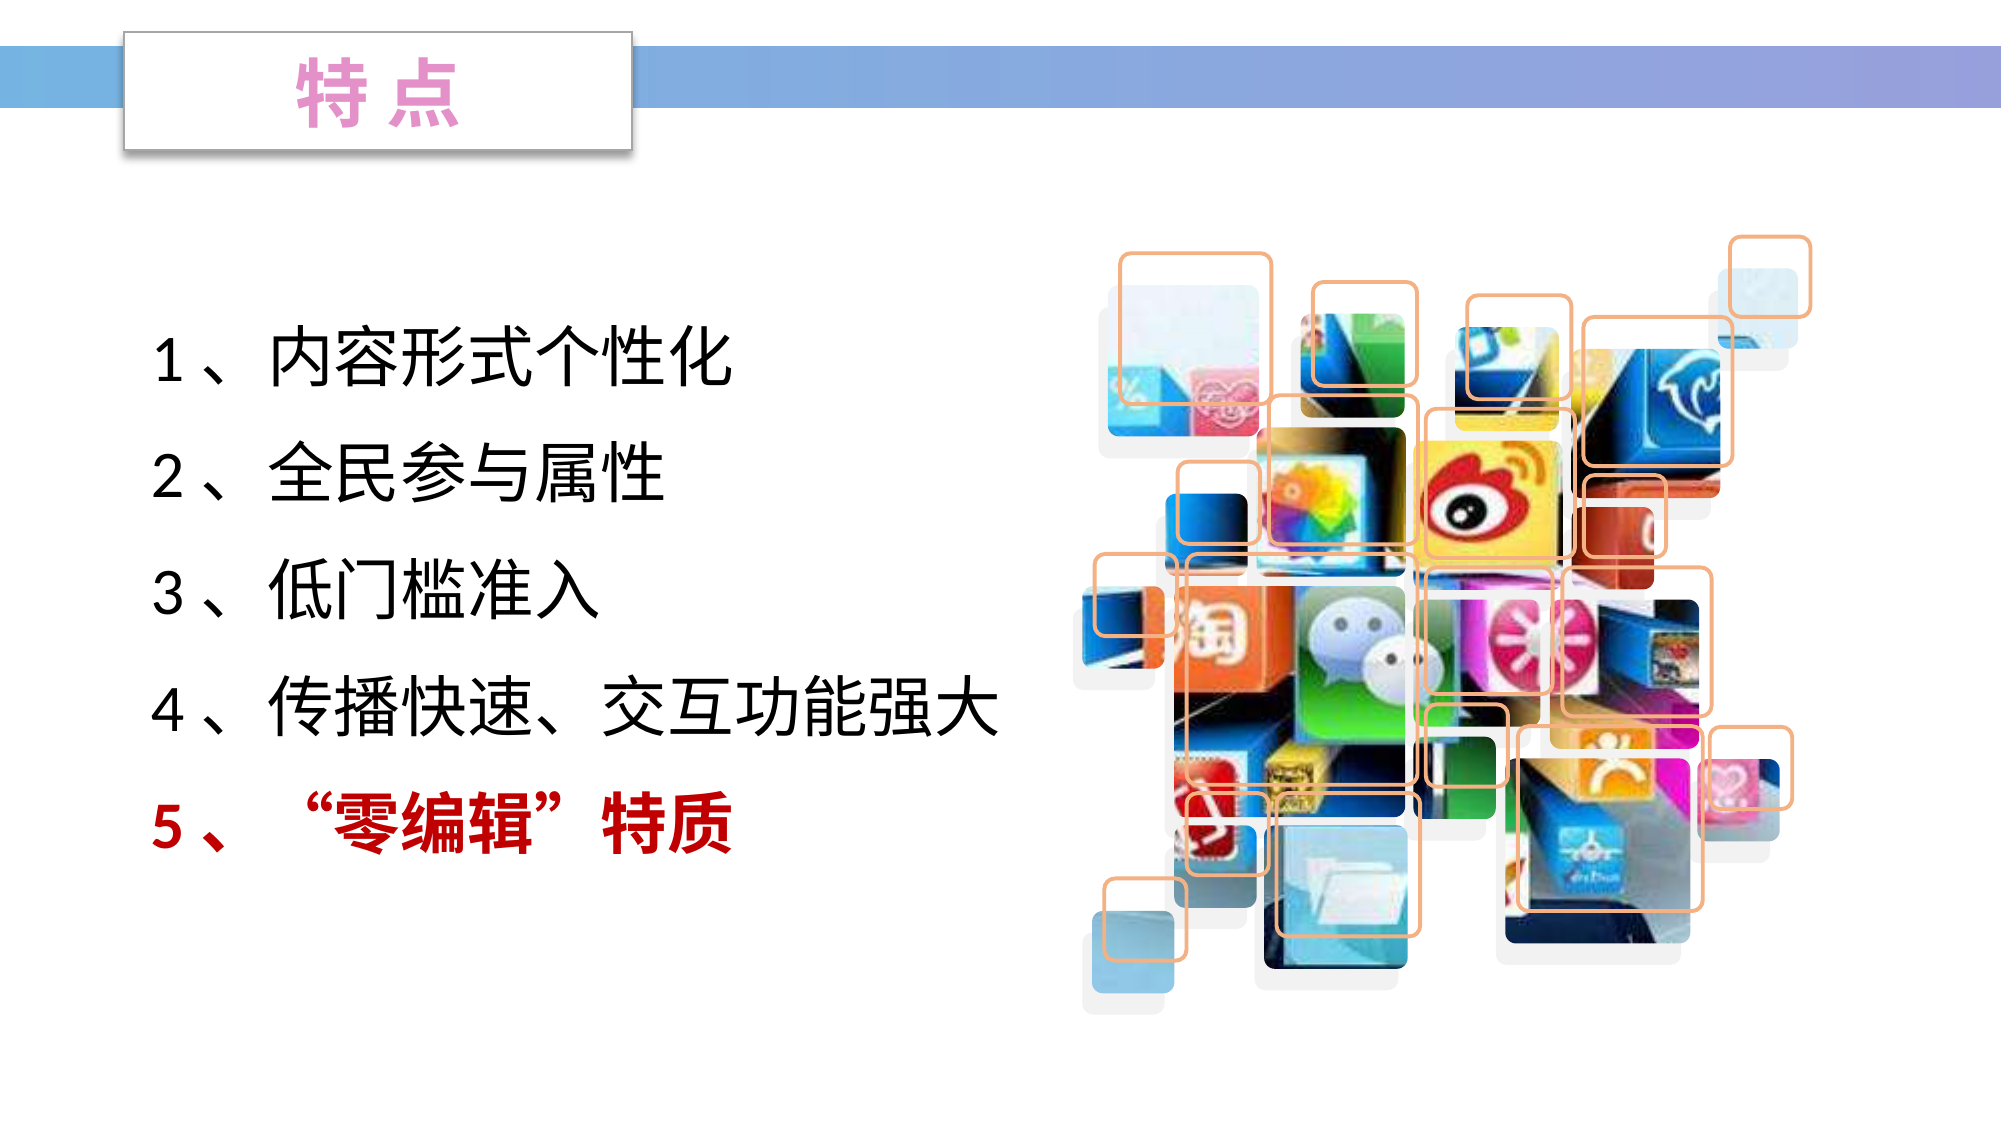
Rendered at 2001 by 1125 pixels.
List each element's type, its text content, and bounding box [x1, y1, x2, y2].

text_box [1072, 236, 1811, 1015]
text_box [0, 45, 117, 109]
list 1、内容形式个性化 2、全民参与属性 3、低门槛准入 4、传播快速、交互功能强大 5、“零编辑”特质 [135, 291, 1107, 1026]
text_box 特 点 [123, 31, 633, 151]
text_box [639, 45, 2000, 109]
